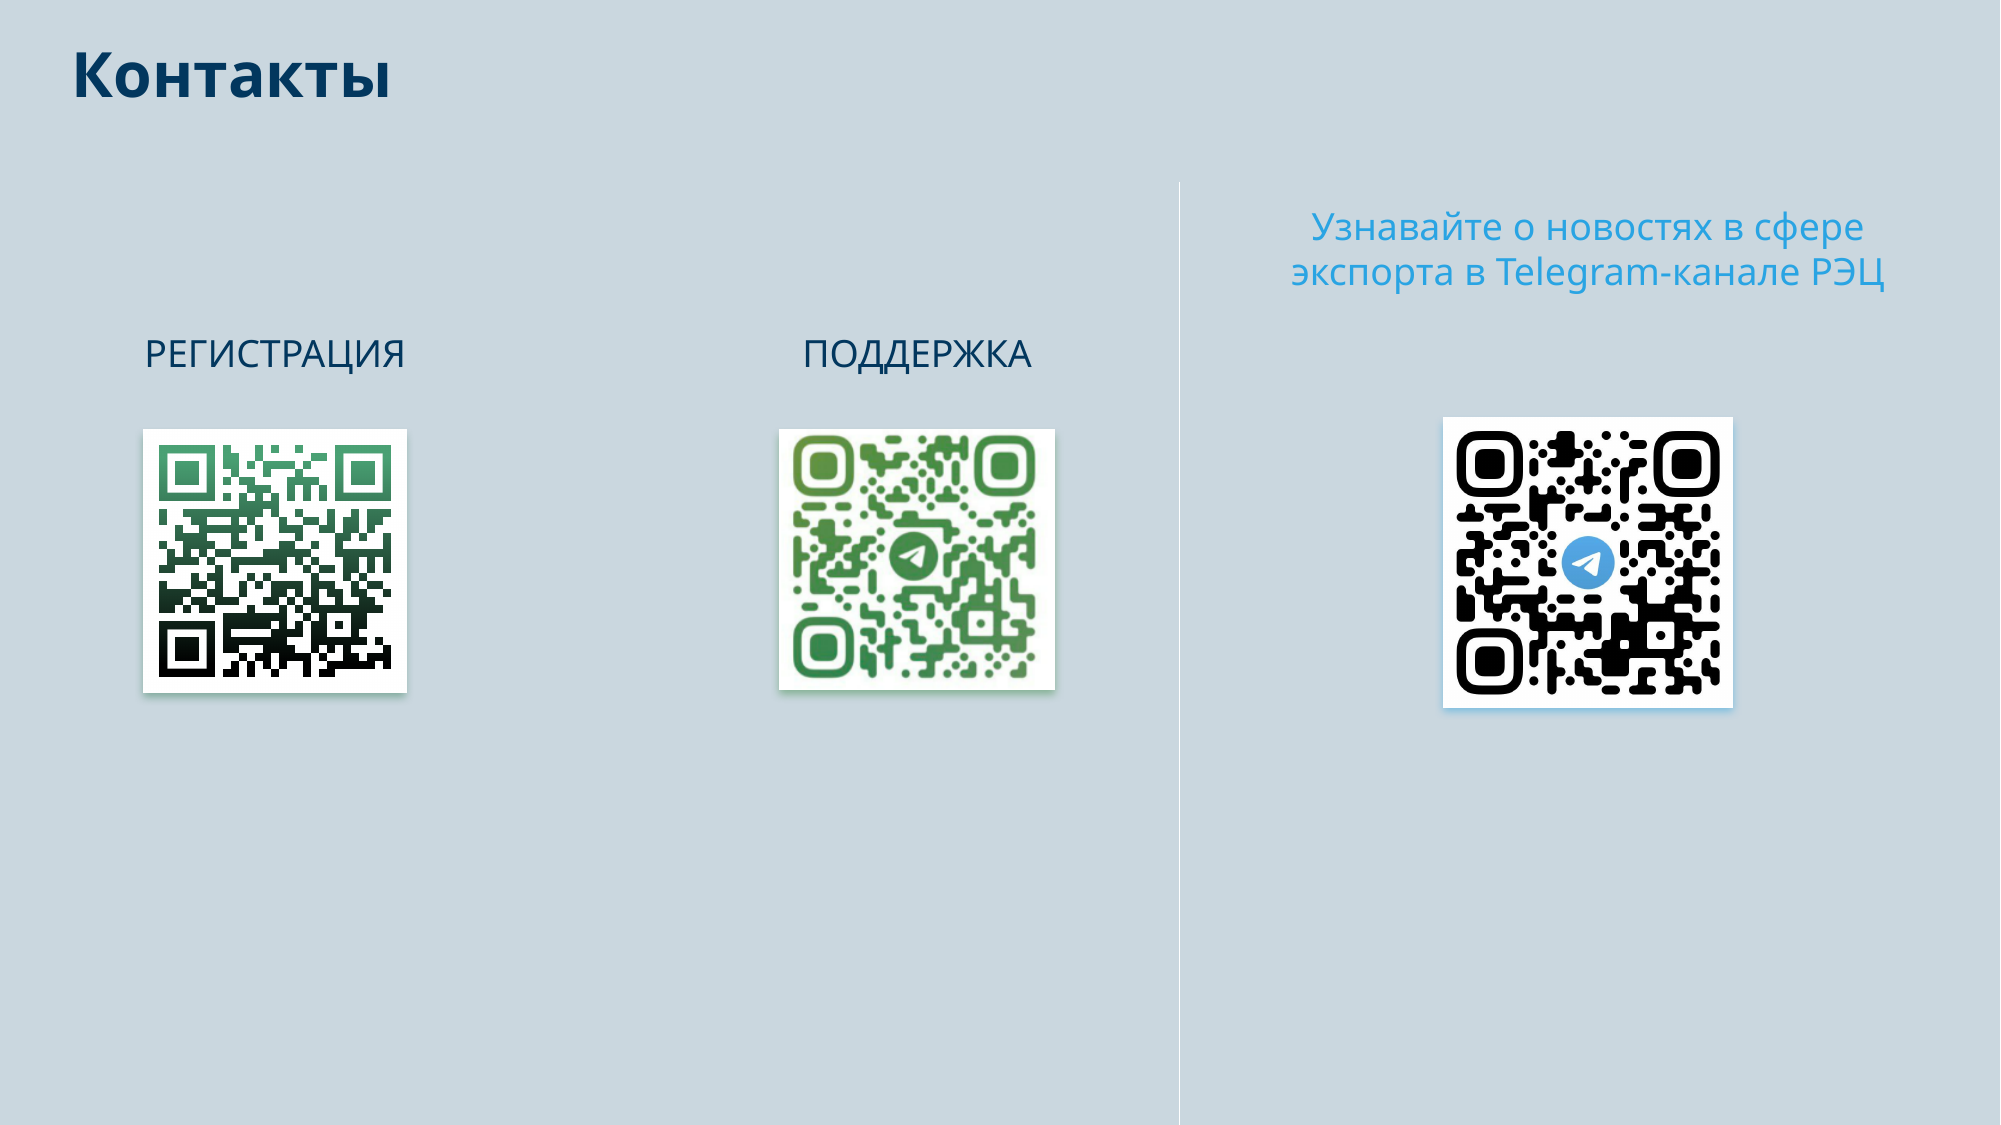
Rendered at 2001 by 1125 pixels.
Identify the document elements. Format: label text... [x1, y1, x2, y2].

text_box РЕГИСТРАЦИЯ [109, 325, 441, 379]
text_box Контакты [56, 32, 1122, 118]
text_box Узнавайте о новостях в сфере экспорта в Telegram-канале РЭЦ [1231, 181, 1945, 314]
text_box ПОДДЕРЖКА [751, 325, 1083, 379]
picture [143, 429, 407, 693]
picture [779, 429, 1055, 690]
picture [1443, 417, 1733, 708]
